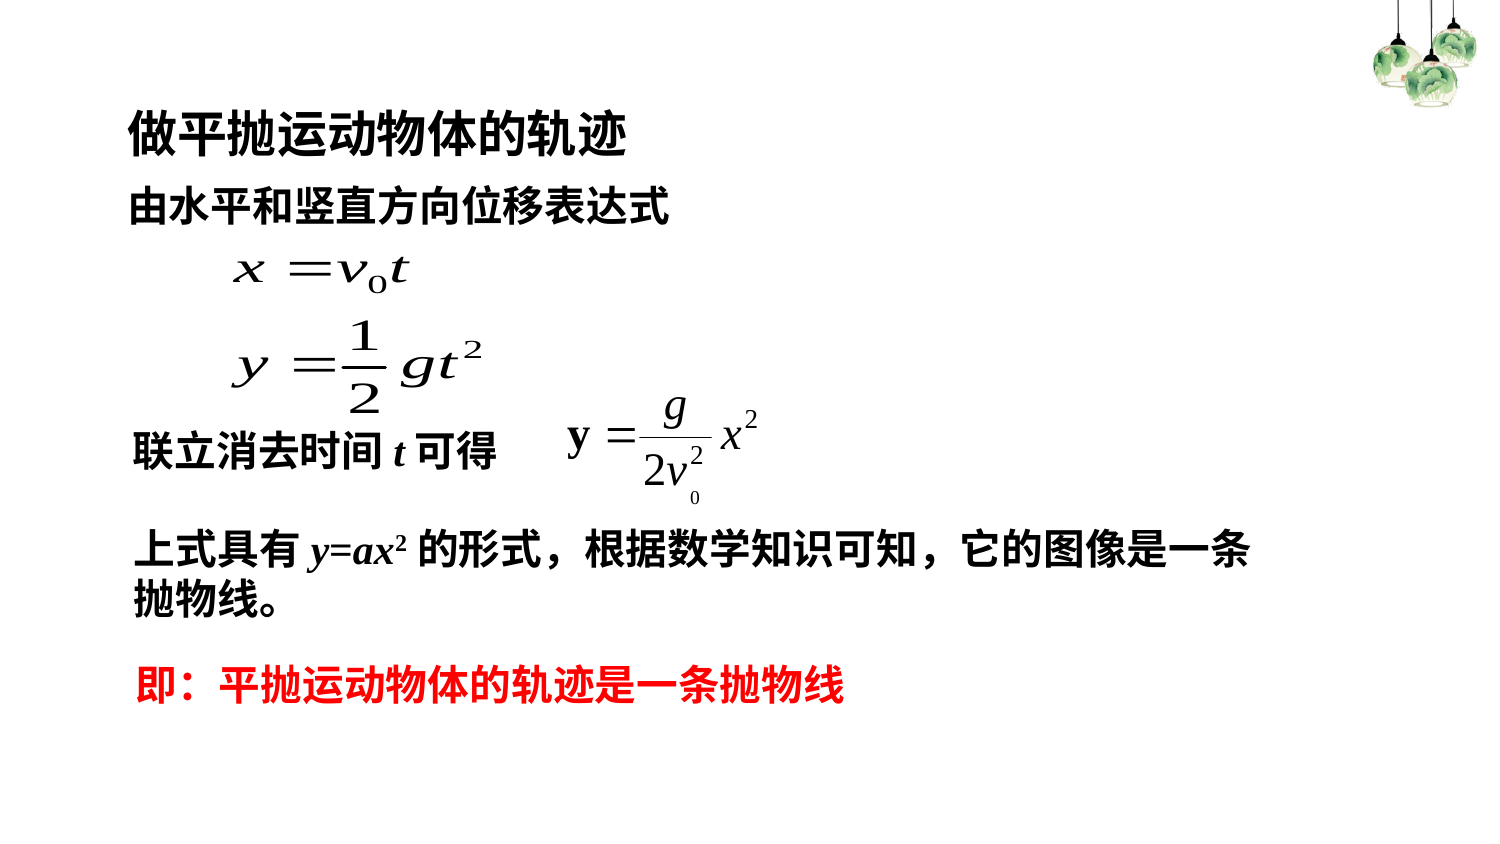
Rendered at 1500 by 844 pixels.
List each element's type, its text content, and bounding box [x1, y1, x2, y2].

text_box 由水平和竖直方向位移表达式 [112, 172, 942, 237]
picture [1372, 0, 1478, 109]
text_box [559, 375, 767, 516]
text_box 做平抛运动物体的轨迹 [112, 95, 1114, 170]
text_box 上式具有y=ax2的形式，根据数学知识可知，它的图像是一条抛物线。 [118, 515, 1287, 630]
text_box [219, 237, 496, 424]
text_box 即：平抛运动物体的轨迹是一条抛物线 [120, 651, 1122, 717]
text_box 联立消去时间t可得 [118, 416, 559, 482]
